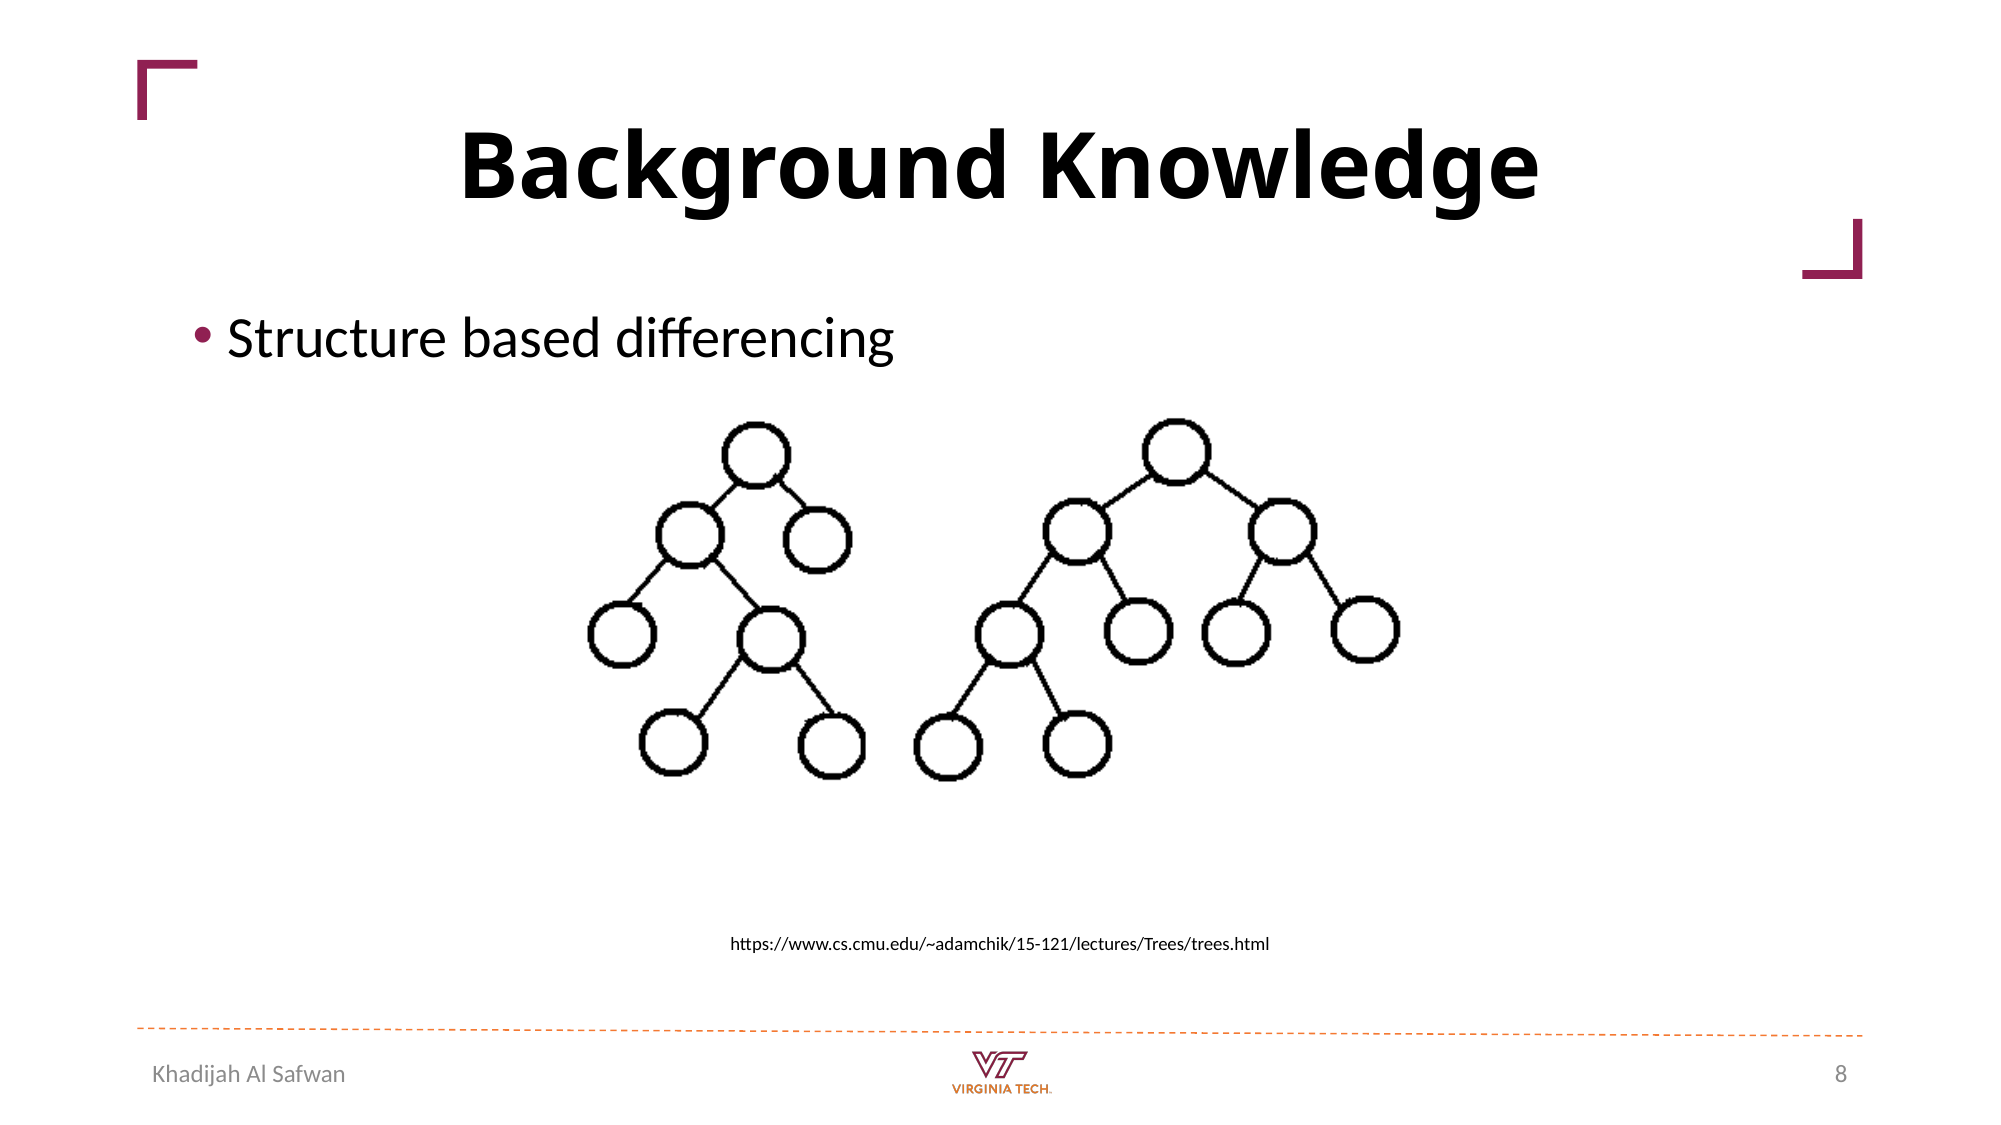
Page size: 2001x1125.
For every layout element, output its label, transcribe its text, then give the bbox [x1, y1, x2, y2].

picture [578, 407, 1422, 817]
slide_number 8 [1412, 1042, 1863, 1103]
text_box https://www.cs.cmu.edu/~adamchik/15-121/lectures/Trees/trees.html [544, 924, 1456, 962]
footer Khadijah Al Safwan [137, 1042, 588, 1103]
title Background Knowledge [137, 59, 1863, 278]
picture [943, 1042, 1057, 1103]
list Structure based differencing [137, 299, 1863, 1014]
